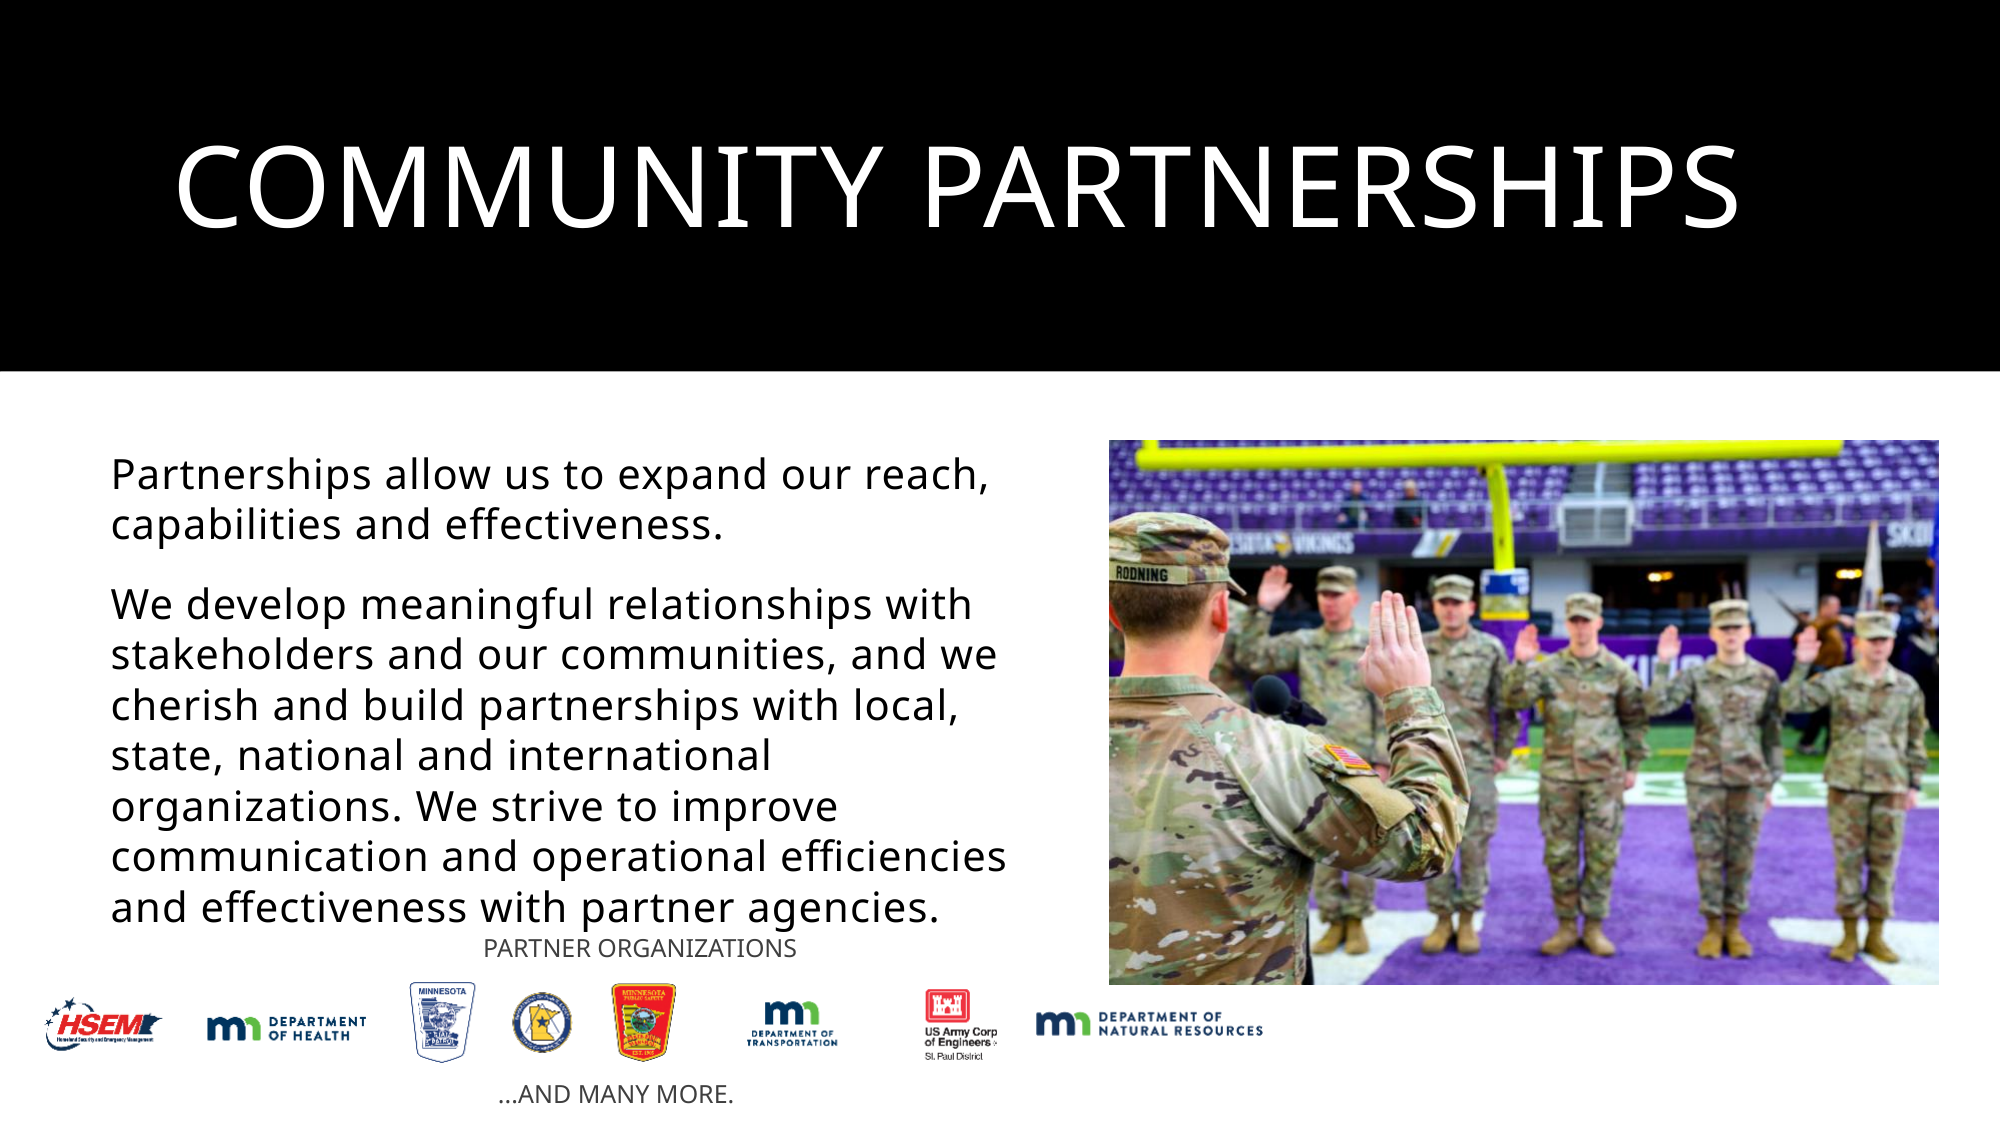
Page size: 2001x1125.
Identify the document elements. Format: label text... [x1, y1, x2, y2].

title Community Partnerships [157, 52, 1842, 332]
text_box [0, 372, 2000, 1125]
text_box PARTNER ORGANIZATIONS [381, 917, 899, 965]
text_box ...AND MANY MORE. [357, 1063, 876, 1125]
picture [30, 440, 1939, 1078]
text_box [0, 0, 2000, 372]
list Partnerships allow us to expand our reach, capabilities and effectiveness. We develop meaningful relationships with stakeholders and our communities, and we cherish and build partnerships with local, state, national and international organizations. We strive to improve communication and operational efficiencies and effectiveness with partner agencies. [95, 439, 1045, 946]
